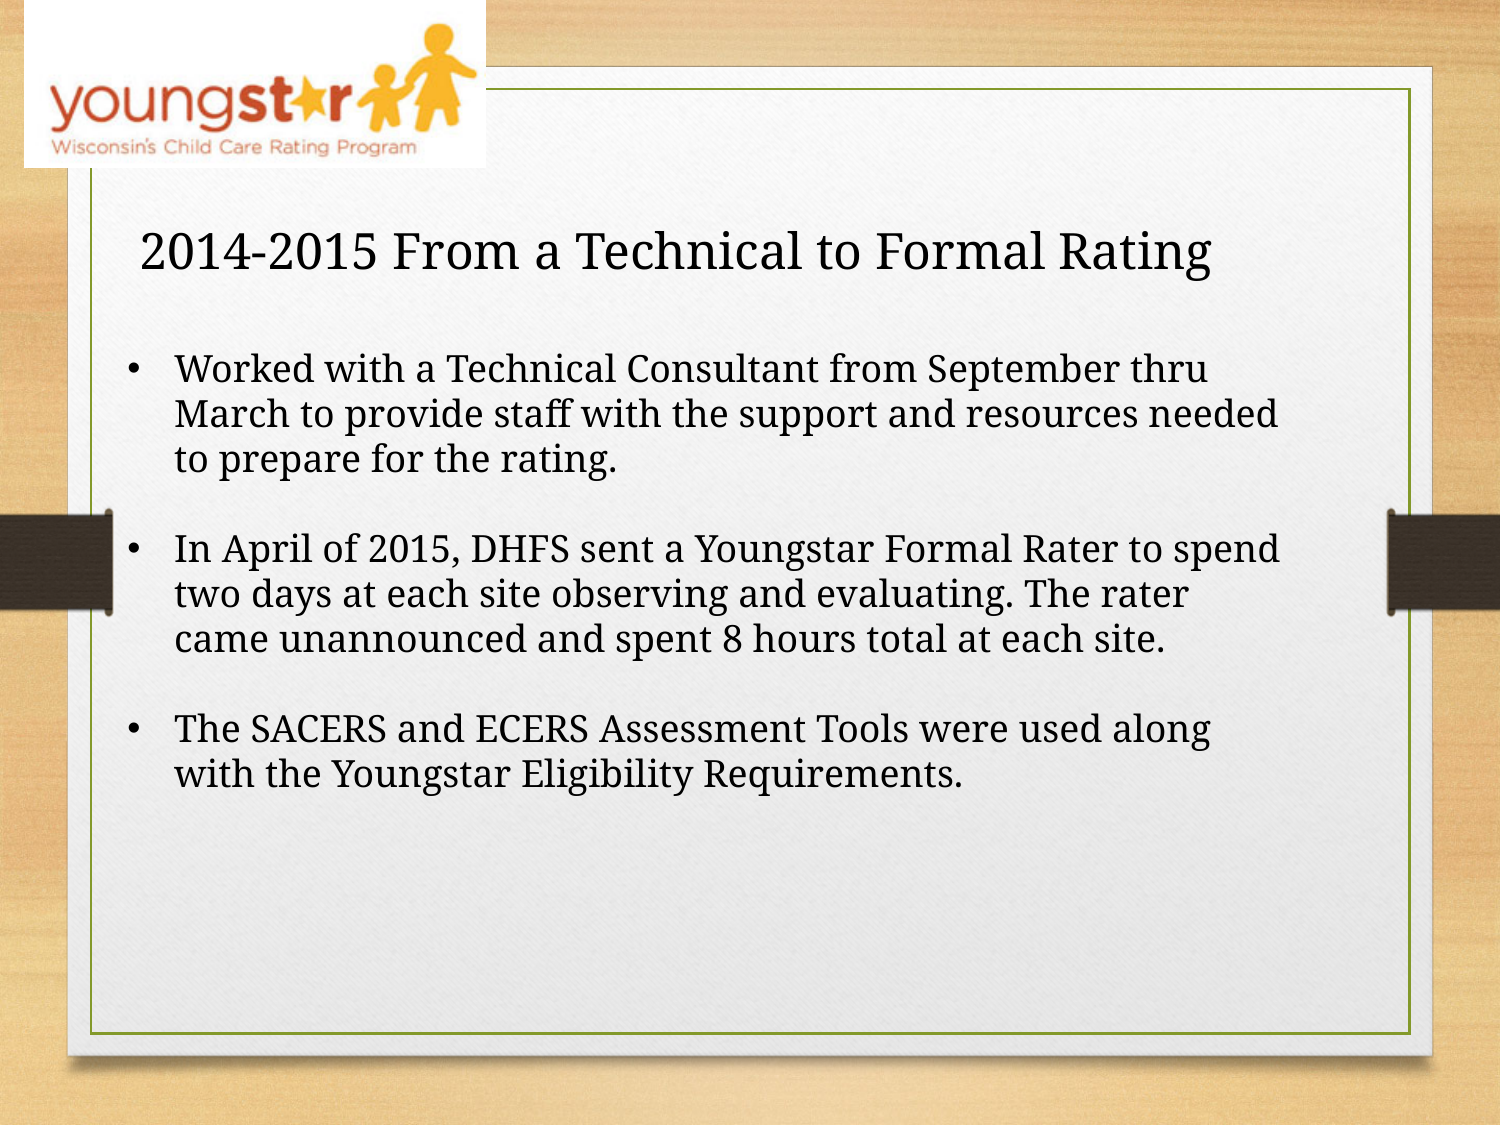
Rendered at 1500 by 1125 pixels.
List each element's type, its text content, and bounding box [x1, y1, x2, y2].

text_box Worked with a Technical Consultant from September thru March to provide staff with the support and resources needed to prepare for the rating. In April of 2015, DHFS sent a Youngstar Formal Rater to spend two days at each site observing and evaluating. The rater came unannounced and spent 8 hours total at each site. The SACERS and ECERS Assessment Tools were used along with the Youngstar Eligibility Requirements. [112, 337, 1300, 893]
text_box 2014-2015 From a Technical to Formal Rating [125, 212, 1300, 288]
picture [0, 0, 1500, 1125]
